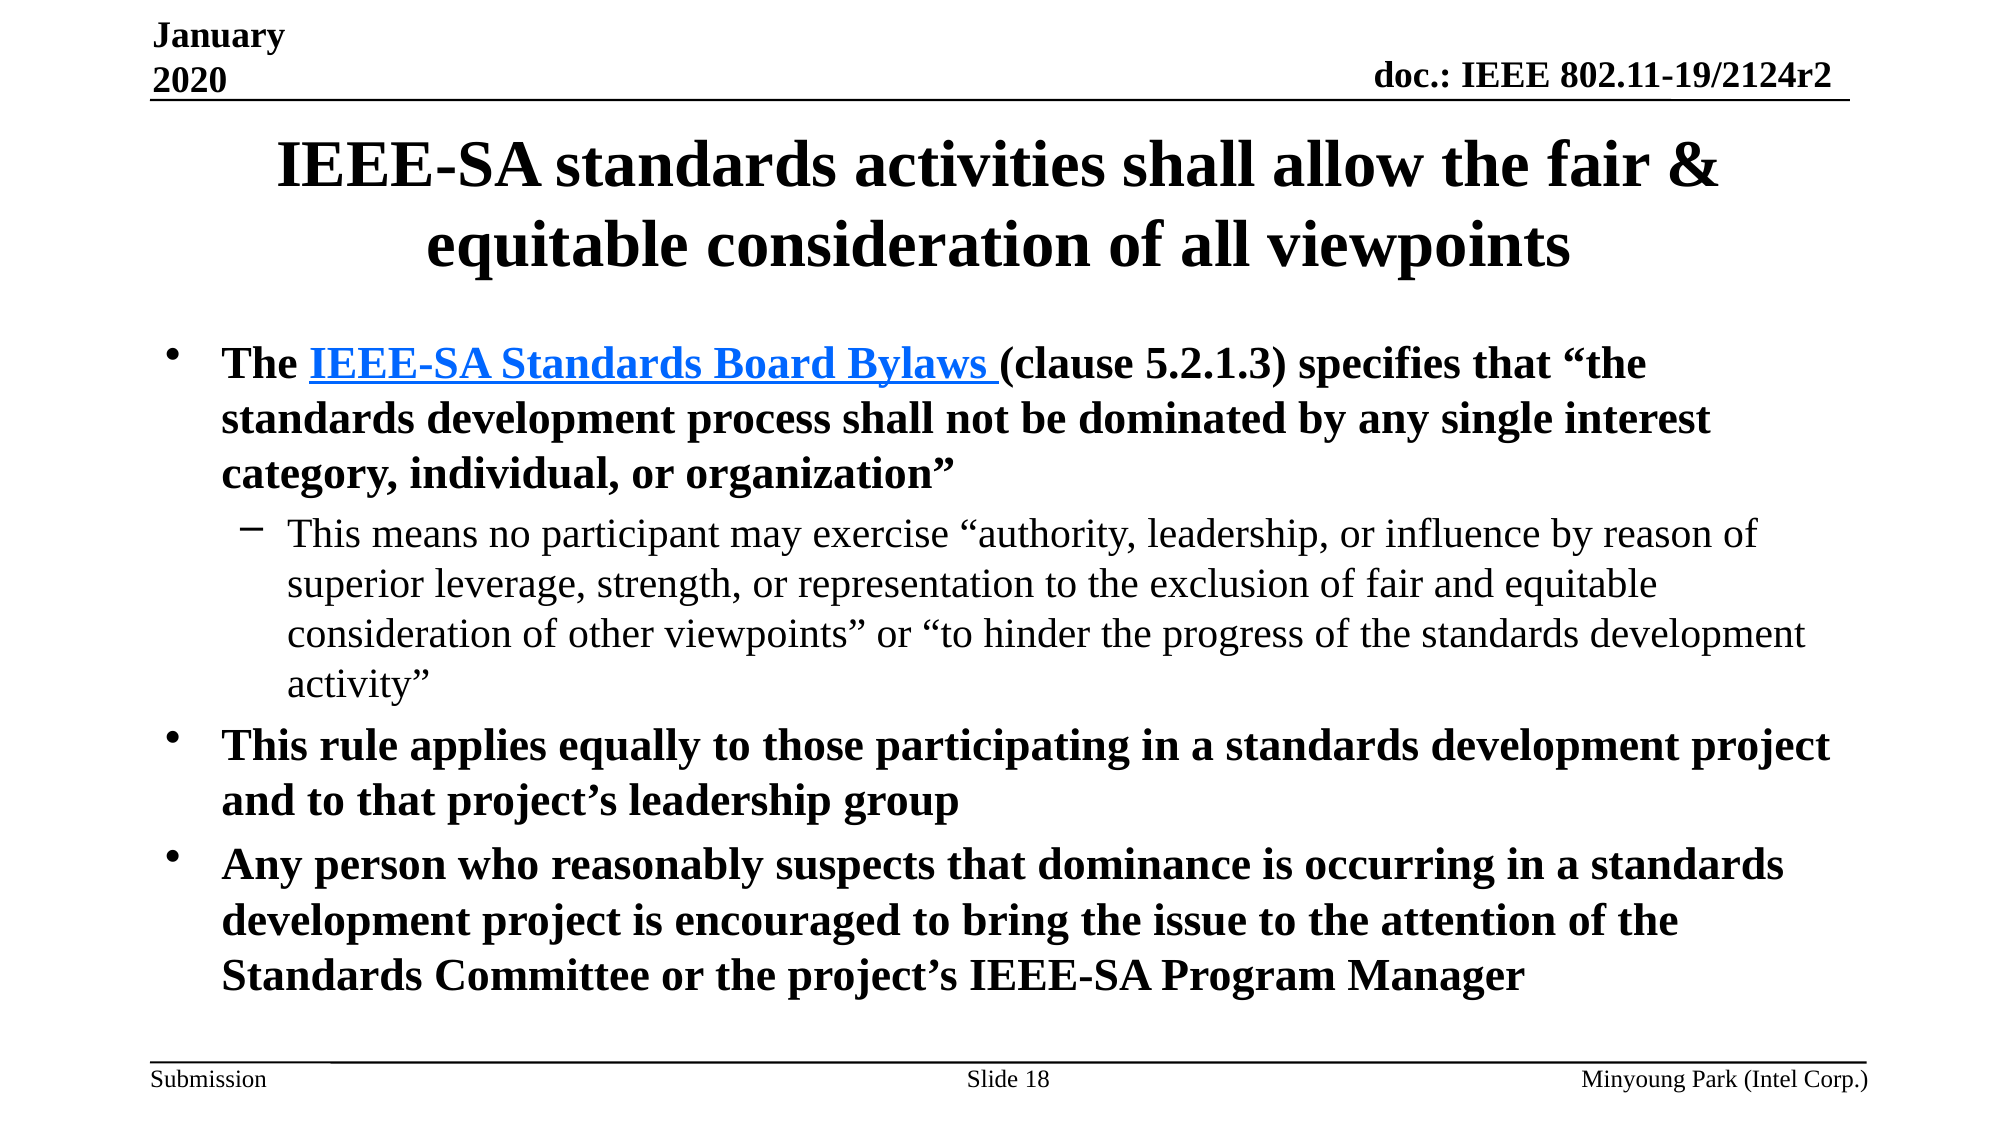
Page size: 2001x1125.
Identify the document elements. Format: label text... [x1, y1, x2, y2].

list The IEEE-SA Standards Board Bylaws (clause 5.2.1.3) specifies that “the standards development process shall not be dominated by any single interest category, individual, or organization” This means no participant may exercise “authority, leadership, or influence by reason of superior leverage, strength, or representation to the exclusion of fair and equitable consideration of other viewpoints” or “to hinder the progress of the standards development activity” This rule applies equally to those participating in a standards development project and to that project’s leadership group Any person who reasonably suspects that dominance is occurring in a standards development project is encouraged to bring the issue to the attention of the Standards Committee or the project’s IEEE-SA Program Manager [150, 324, 1850, 1000]
footer Minyoung Park (Intel Corp.) [1266, 1061, 1869, 1093]
slide_number Slide 18 [964, 1061, 1053, 1093]
title IEEE-SA standards activities shall allow the fair & equitable consideration of all viewpoints [150, 112, 1850, 288]
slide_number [152, 54, 347, 101]
